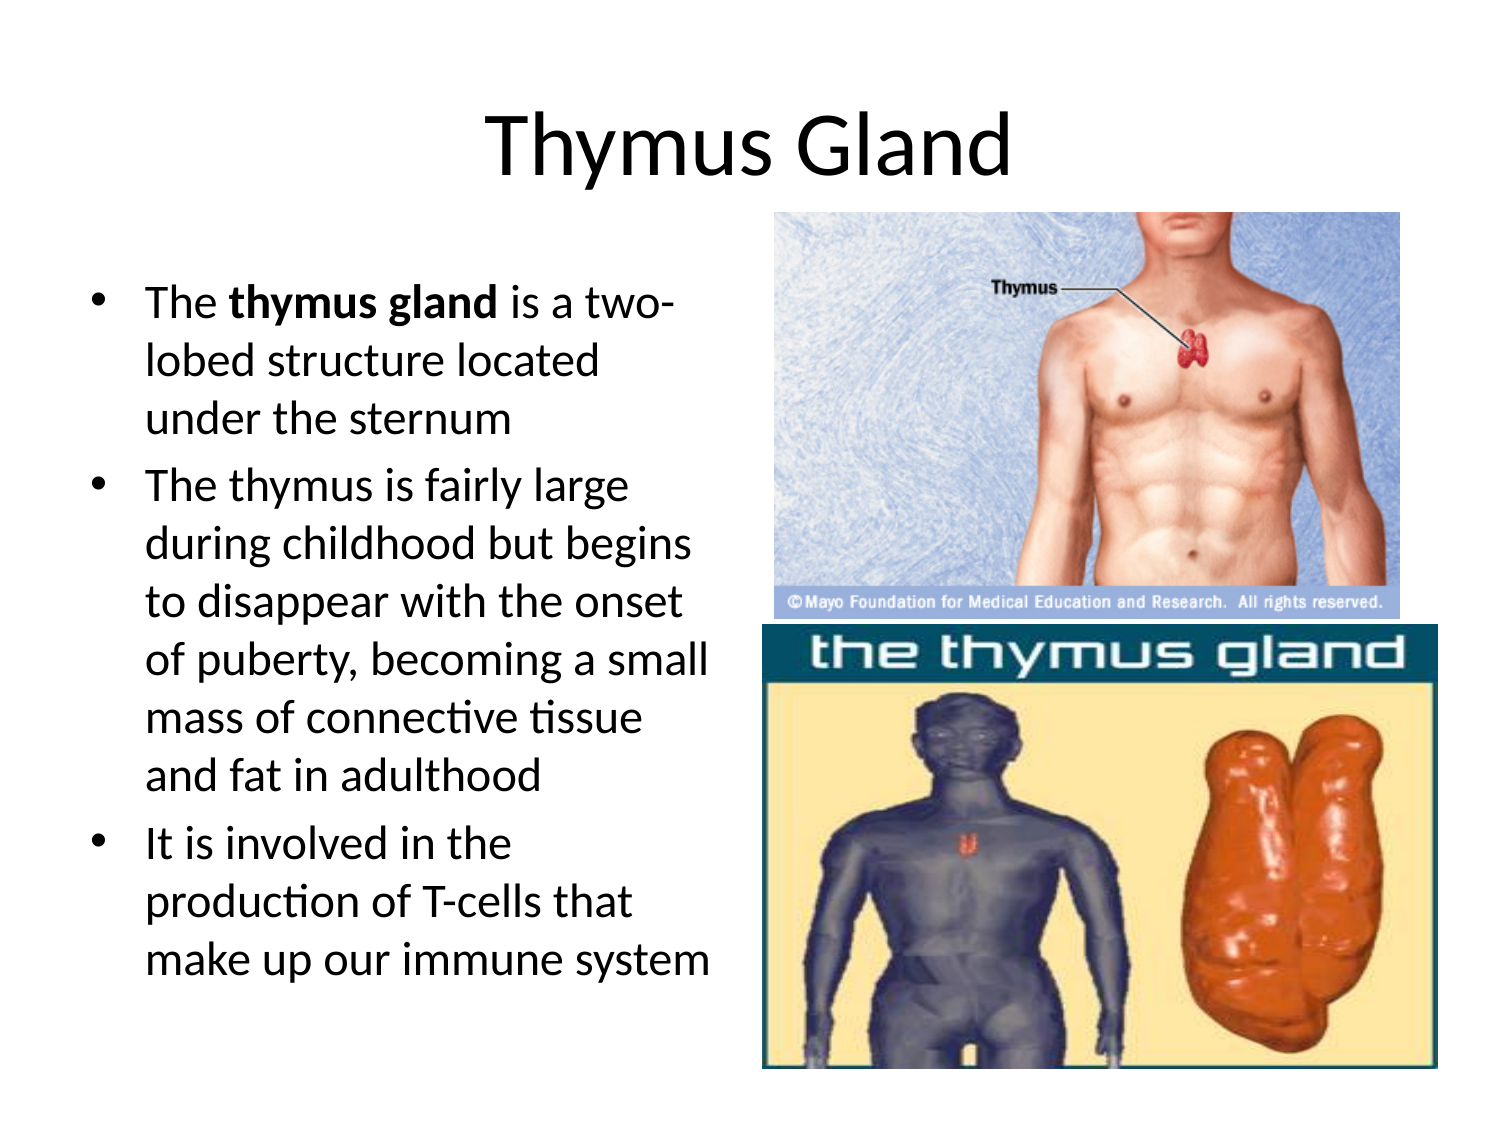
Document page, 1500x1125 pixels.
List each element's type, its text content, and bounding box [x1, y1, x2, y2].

picture [1331, 630, 1352, 635]
picture [1316, 624, 1324, 629]
picture [802, 632, 924, 671]
picture [762, 624, 1438, 1069]
picture [774, 212, 1401, 619]
list The thymus gland is a two-lobed structure located under the sternum The thymus is fairly large during childhood but begins to disappear with the onset of puberty, becoming a small mass of connective tissue and fat in adulthood It is involved in the production of T-cells that make up our immune system [75, 262, 738, 1005]
picture [1286, 624, 1299, 628]
title Thymus Gland [75, 45, 1425, 233]
picture [1365, 624, 1380, 629]
